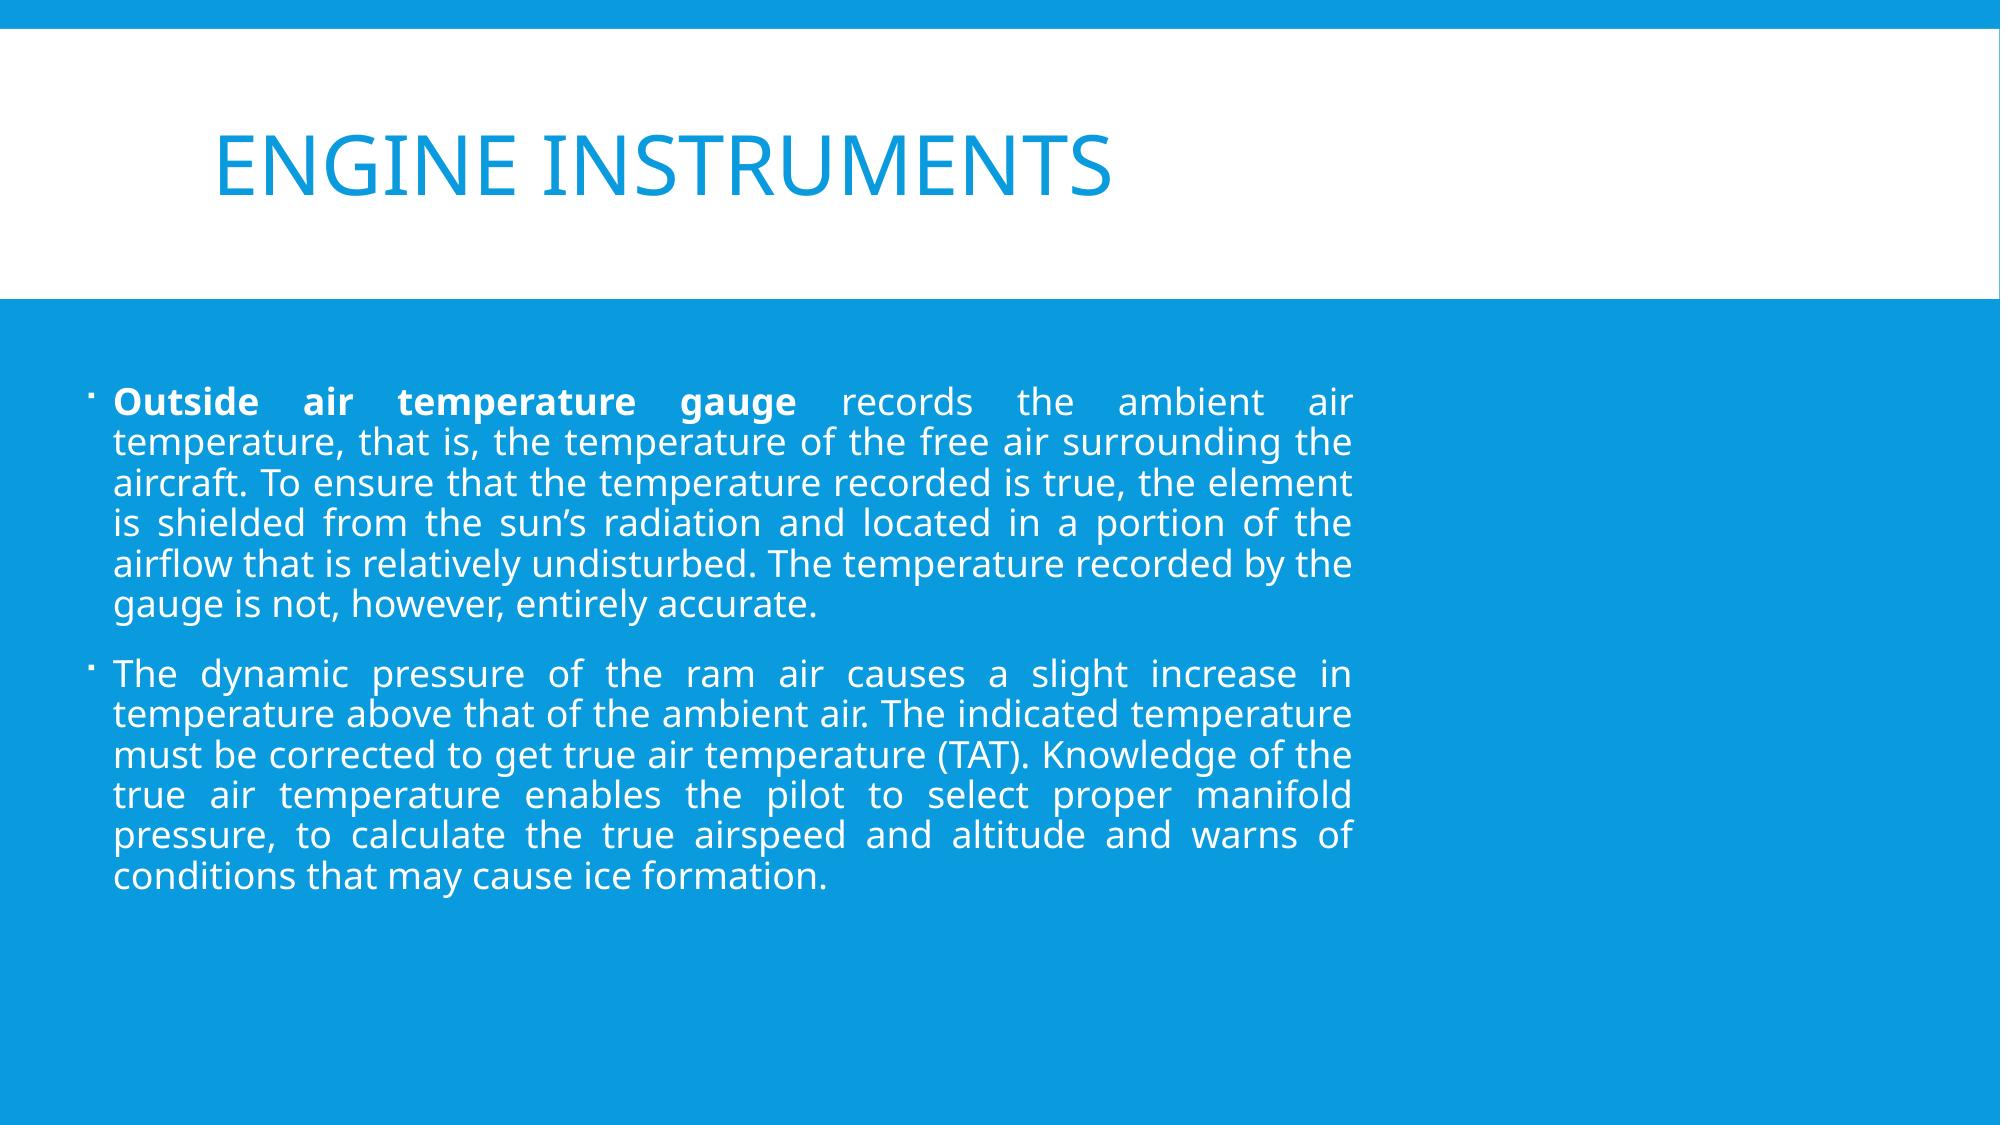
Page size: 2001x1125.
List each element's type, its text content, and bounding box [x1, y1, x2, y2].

title Engine instruments [197, 46, 1803, 295]
list Outside air temperature gauge records the ambient air temperature, that is, the temperature of the free air surrounding the aircraft. To ensure that the temperature recorded is true, the element is shielded from the sun’s radiation and located in a portion of the airflow that is relatively undisturbed. The temperature recorded by the gauge is not, however, entirely accurate. The dynamic pressure of the ram air causes a slight increase in temperature above that of the ambient air. The indicated temperature must be corrected to get true air temperature (TAT). Knowledge of the true air temperature enables the pilot to select proper manifold pressure, to calculate the true airspeed and altitude and warns of conditions that may cause ice formation. [67, 375, 1370, 1066]
